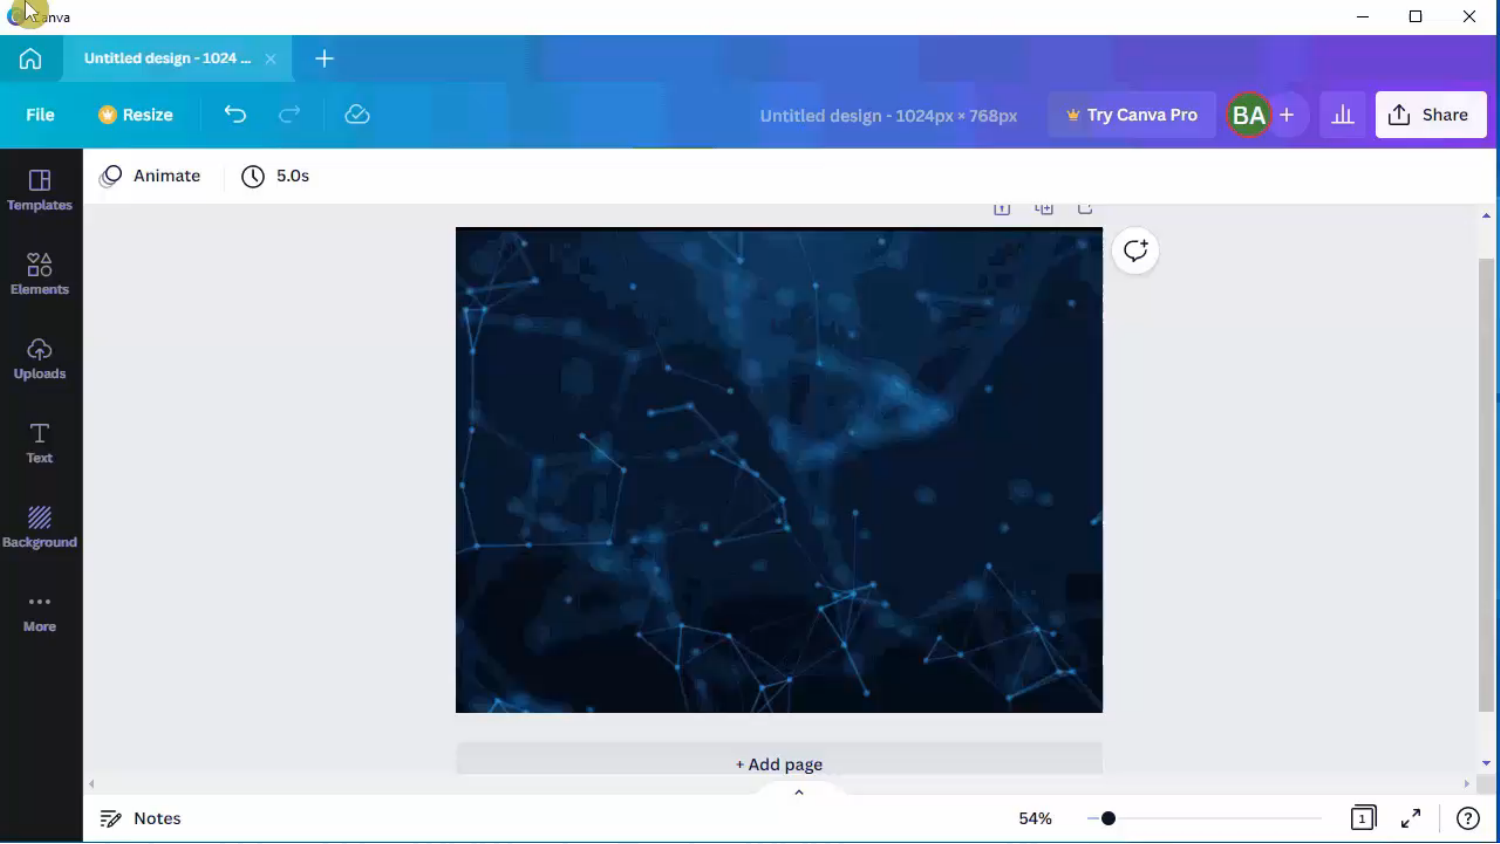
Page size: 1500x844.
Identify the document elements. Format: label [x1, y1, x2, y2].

text_box [0, 0, 1500, 844]
